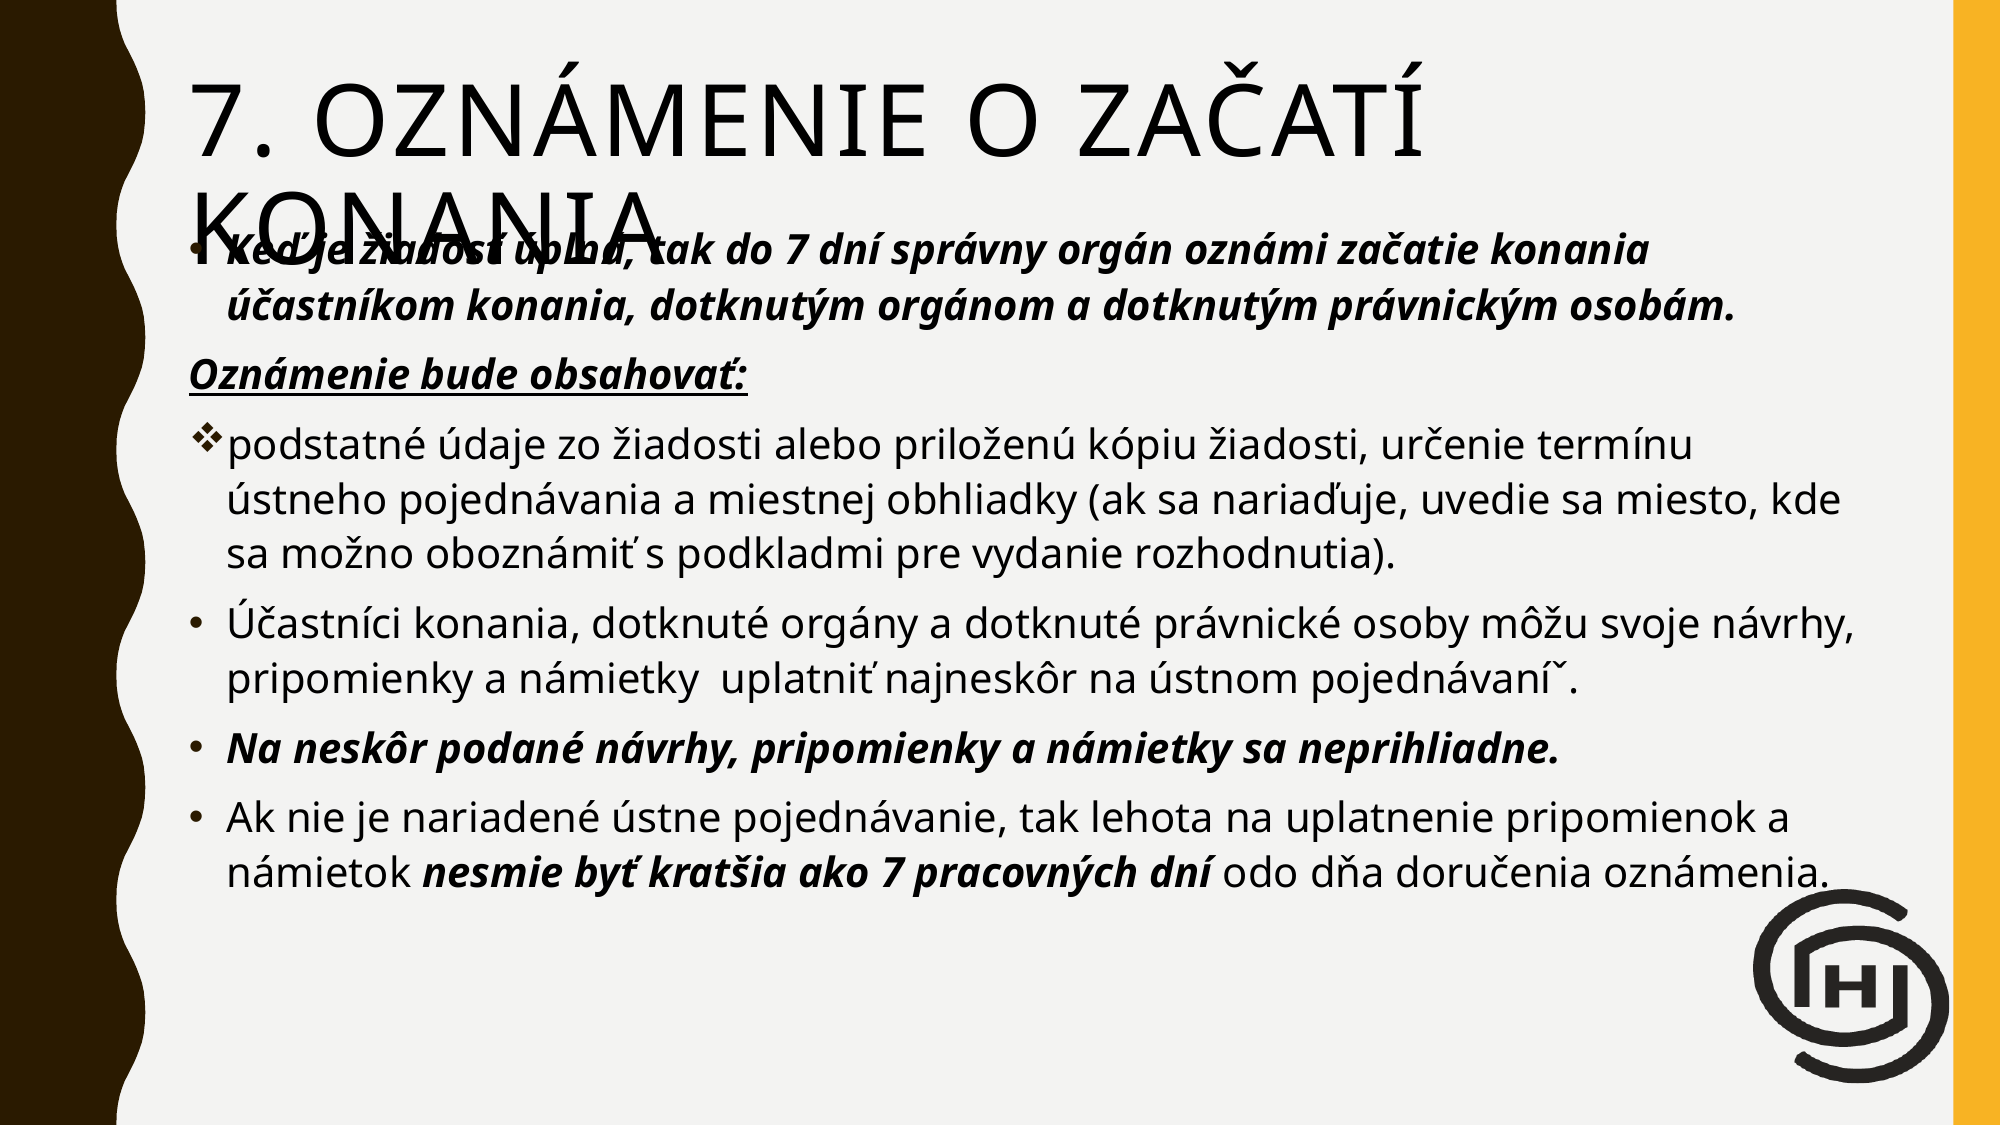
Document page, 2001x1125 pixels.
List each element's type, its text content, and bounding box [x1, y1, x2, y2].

list Keď je žiadosť úplná, tak do 7 dní správny orgán oznámi začatie konania účastníkom konania, dotknutým orgánom a dotknutým právnickým osobám. Oznámenie bude obsahovať: podstatné údaje zo žiadosti alebo priloženú kópiu žiadosti, určenie termínu ústneho pojednávania a miestnej obhliadky (ak sa nariaďuje, uvedie sa miesto, kde sa možno oboznámiť s podkladmi pre vydanie rozhodnutia). Účastníci konania, dotknuté orgány a dotknuté právnické osoby môžu svoje návrhy, pripomienky a námietky uplatniť najneskôr na ústnom pojednávaníˇ. Na neskôr podané návrhy, pripomienky a námietky sa neprihliadne. Ak nie je nariadené ústne pojednávanie, tak lehota na uplatnenie pripomienok a námietok nesmie byť kratšia ako 7 pracovných dní odo dňa doručenia oznámenia. [174, 210, 1875, 1020]
picture [1704, 856, 2000, 1125]
title 7. Oznámenie o začatí konania [174, 62, 1875, 210]
